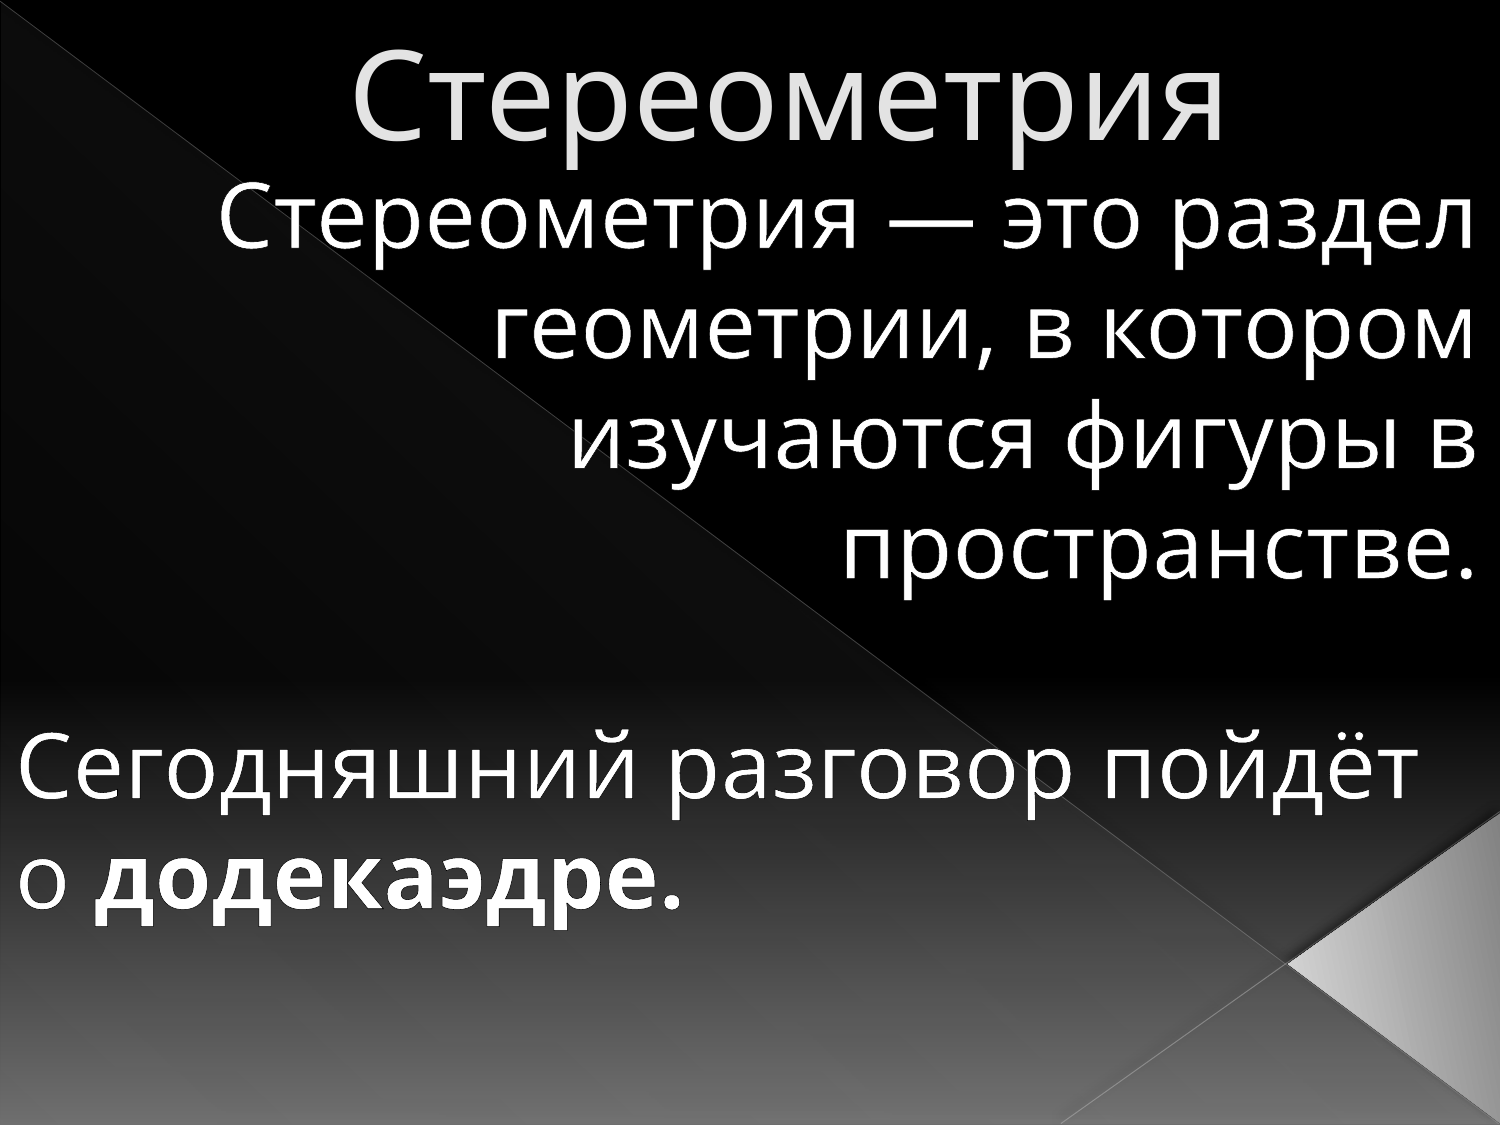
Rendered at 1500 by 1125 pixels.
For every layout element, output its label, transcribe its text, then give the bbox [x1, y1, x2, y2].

title Стереометрия [0, 0, 1500, 149]
subtitle Стереометрия — это раздел геометрии, в котором изучаются фигуры в пространстве. Сегодняшний разговор пойдёт о додекаэдре. [0, 149, 1500, 1071]
